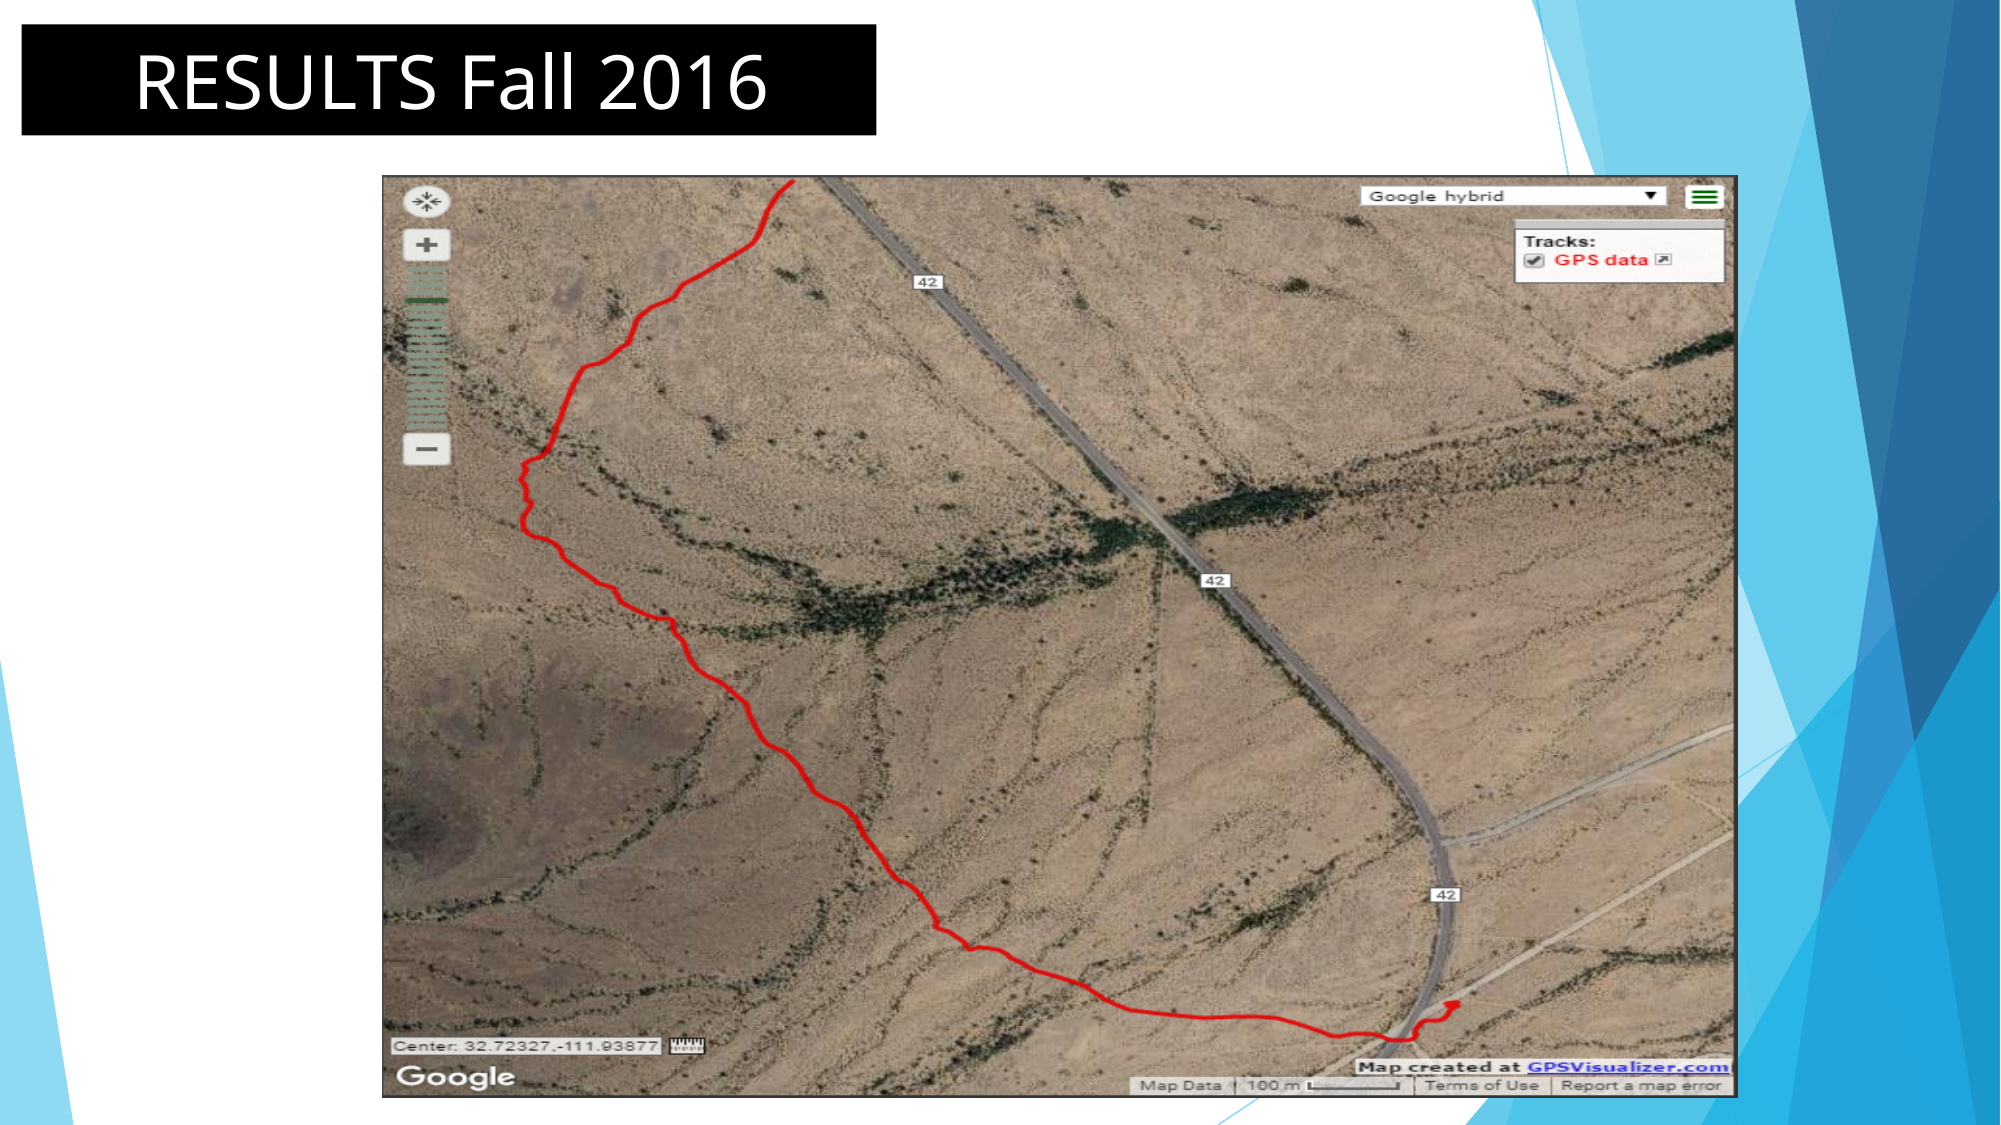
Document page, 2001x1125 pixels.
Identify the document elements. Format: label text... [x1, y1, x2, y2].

text_box RESULTS Fall 2016 [26, 26, 877, 133]
picture [382, 175, 1739, 1098]
text_box [21, 24, 877, 136]
